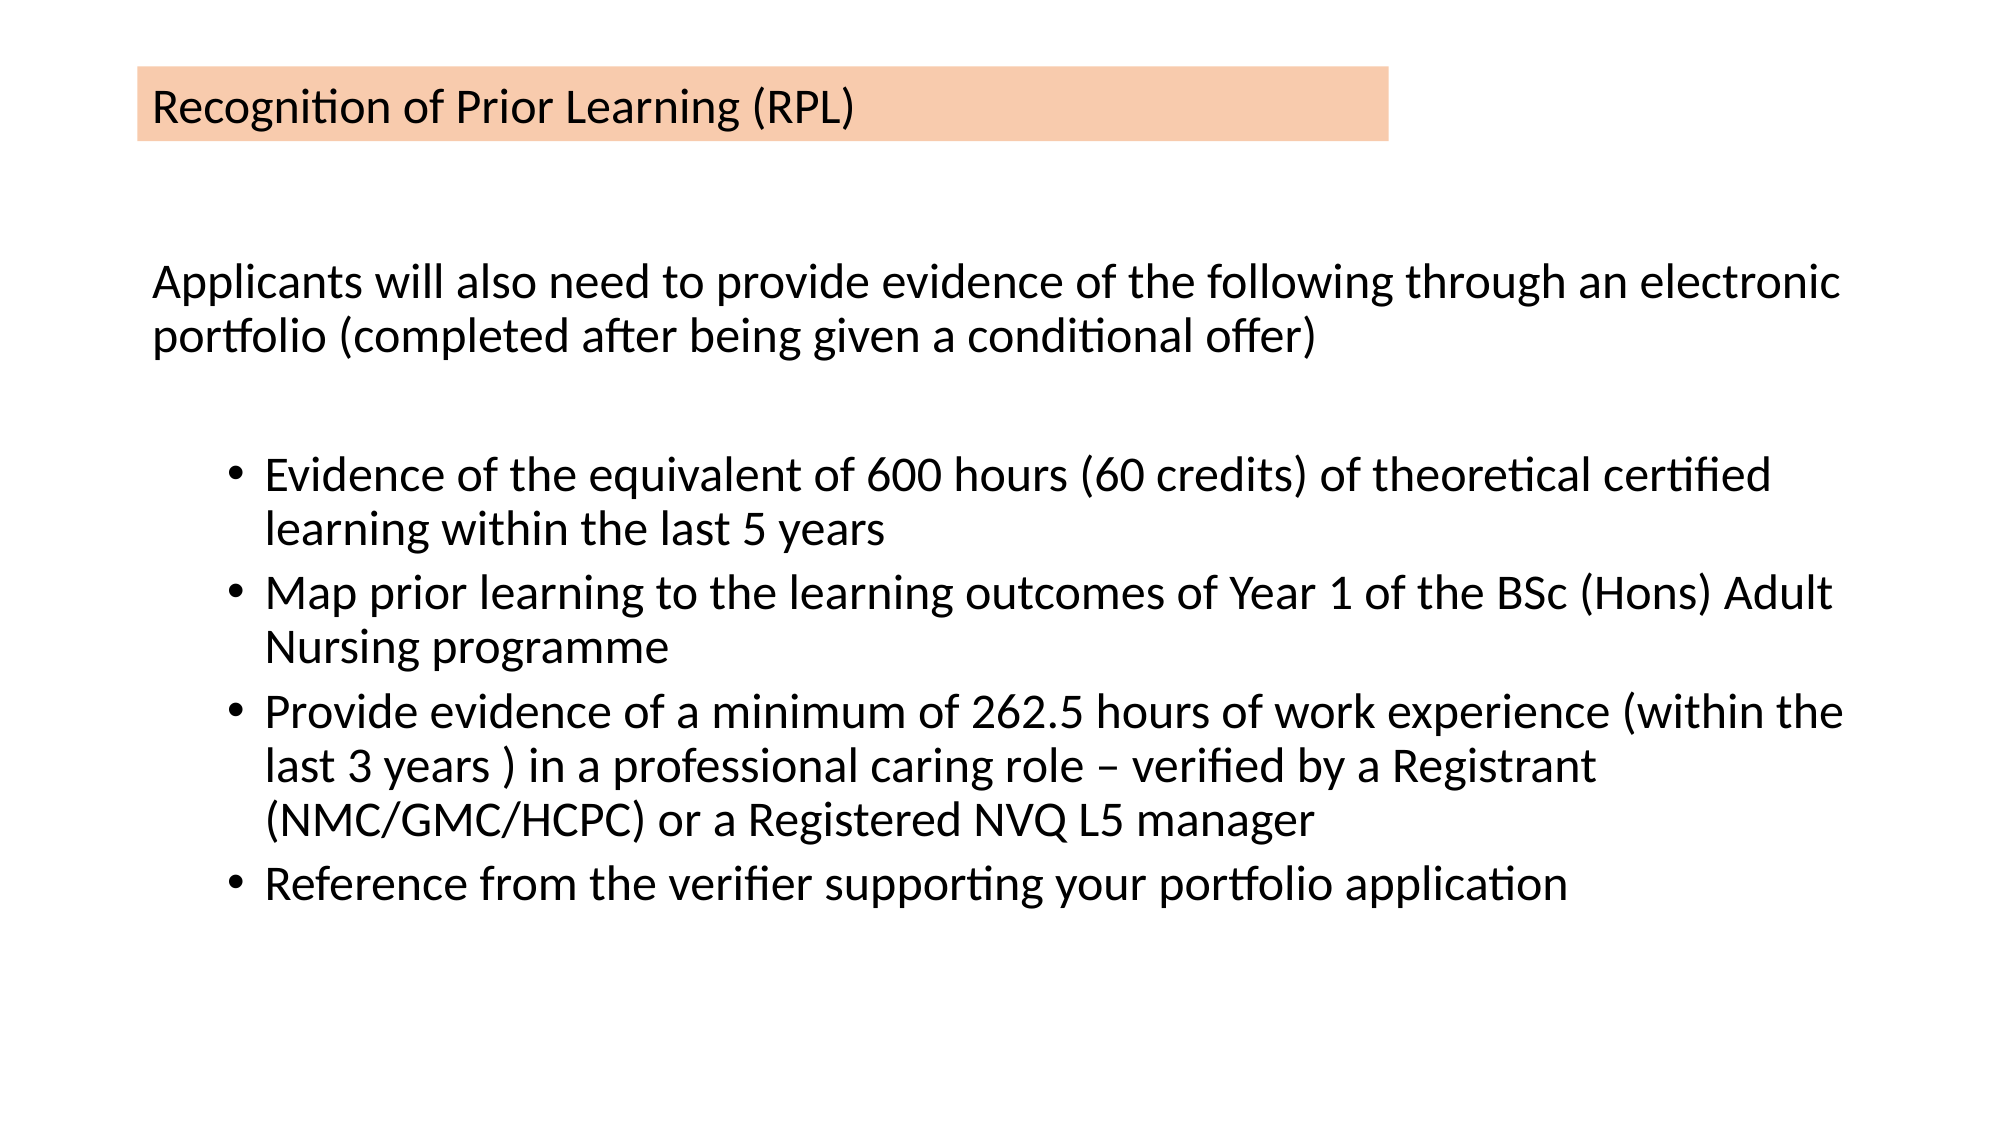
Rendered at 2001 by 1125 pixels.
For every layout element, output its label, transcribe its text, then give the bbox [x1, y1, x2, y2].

text_box Applicants will also need to provide evidence of the following through an electronic portfolio (completed after being given a conditional offer) Evidence of the equivalent of 600 hours (60 credits) of theoretical certified learning within the last 5 years Map prior learning to the learning outcomes of Year 1 of the BSc (Hons) Adult Nursing programme Provide evidence of a minimum of 262.5 hours of work experience (within the last 3 years ) in a professional caring role – verified by a Registrant (NMC/GMC/HCPC) or a Registered NVQ L5 manager Reference from the verifier supporting your portfolio application [137, 247, 1863, 1014]
text_box Recognition of Prior Learning (RPL) [137, 66, 1389, 142]
